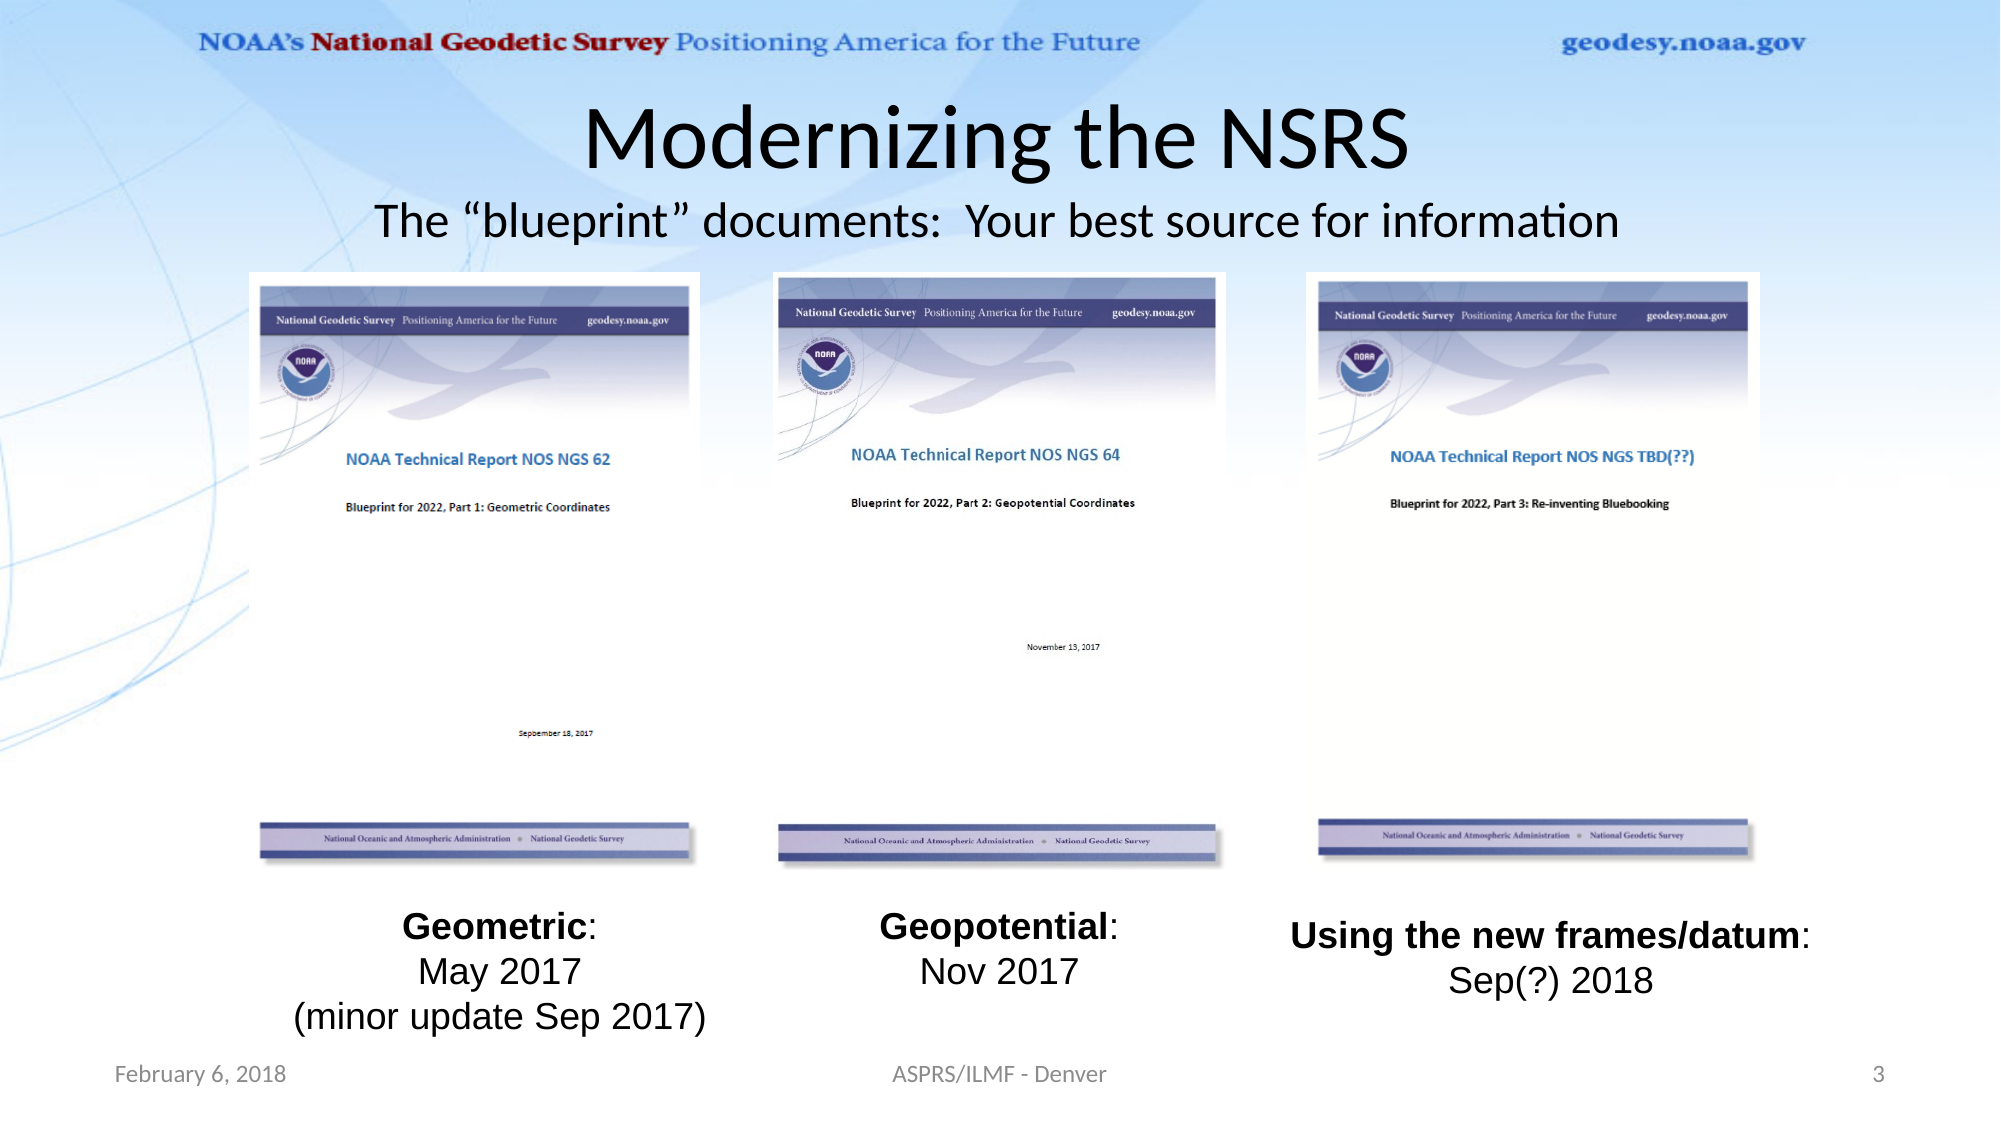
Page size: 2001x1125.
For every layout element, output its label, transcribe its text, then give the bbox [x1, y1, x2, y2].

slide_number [99, 1042, 567, 1103]
text_box Geometric: May 2017 (minor update Sep 2017) [278, 894, 722, 1045]
slide_number 3 [1433, 1042, 1900, 1103]
text_box Modernizing the NSRS The “blueprint” documents: Your best source for information [319, 69, 1675, 263]
footer ASPRS/ILMF - Denver [683, 1042, 1317, 1103]
text_box Using the new frames/datum: Sep(?) 2018 [1275, 903, 1827, 1009]
text_box Geopotential: Nov 2017 [864, 894, 1135, 1000]
picture [0, 0, 2001, 1125]
